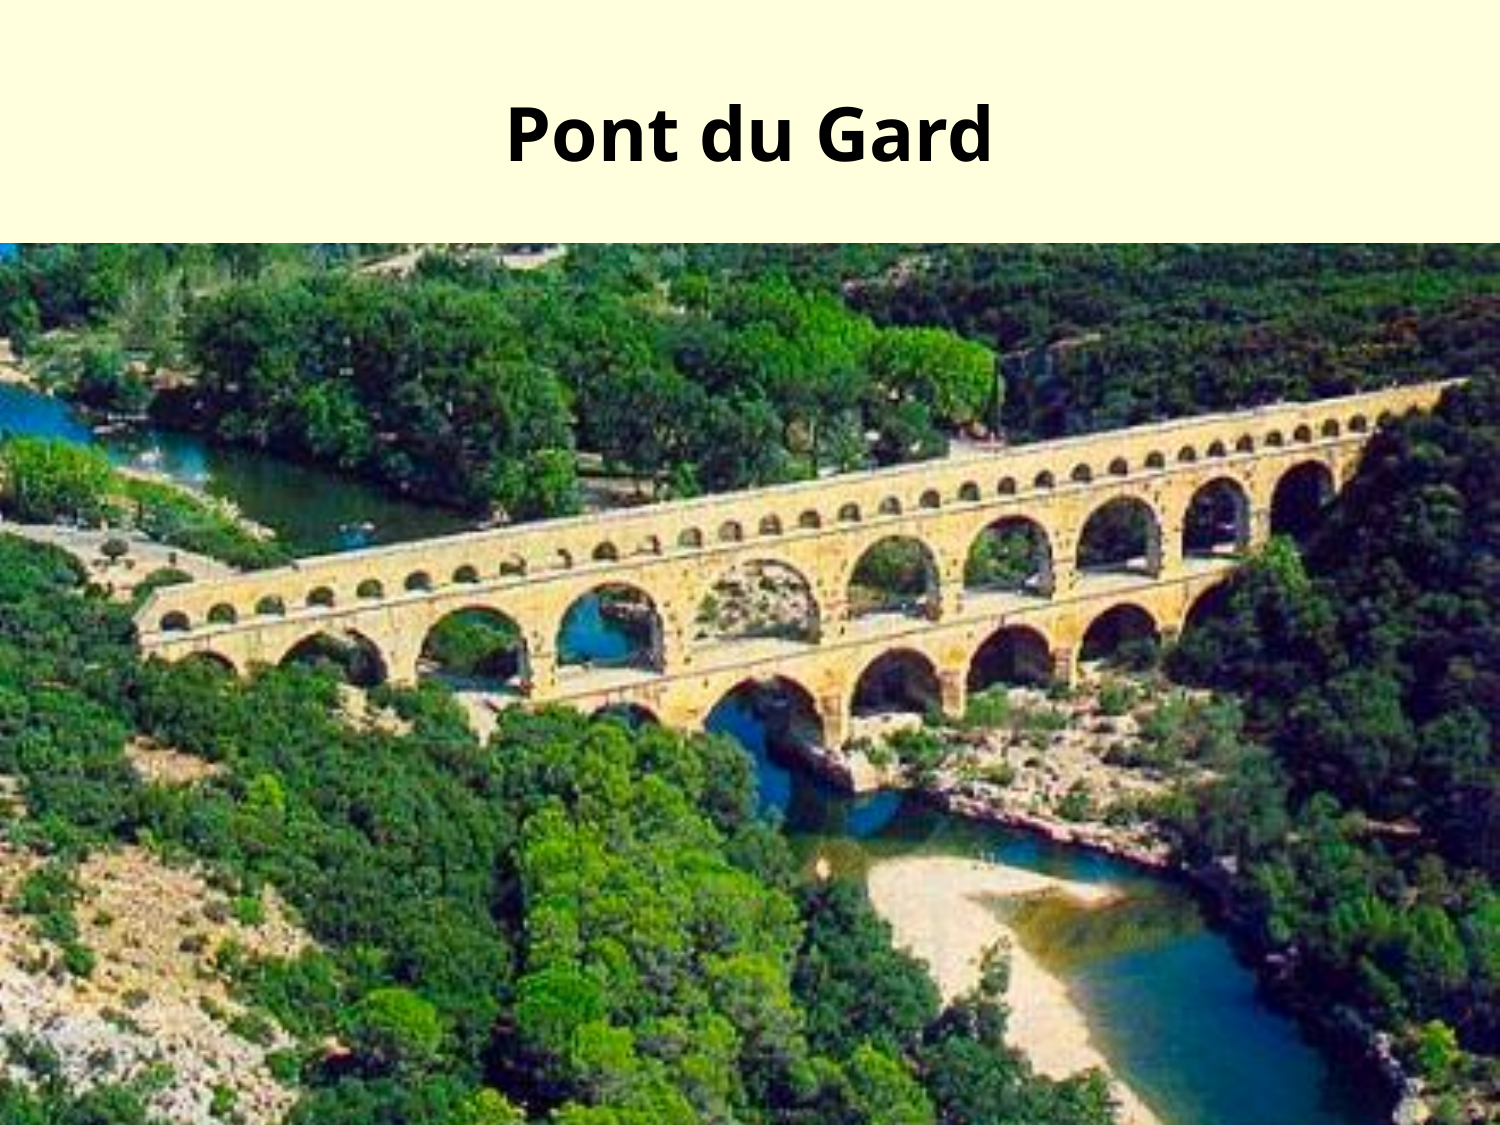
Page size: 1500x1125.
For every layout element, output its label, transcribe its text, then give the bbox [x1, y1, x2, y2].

title Pont du Gard [75, 37, 1425, 225]
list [0, 243, 1500, 1125]
